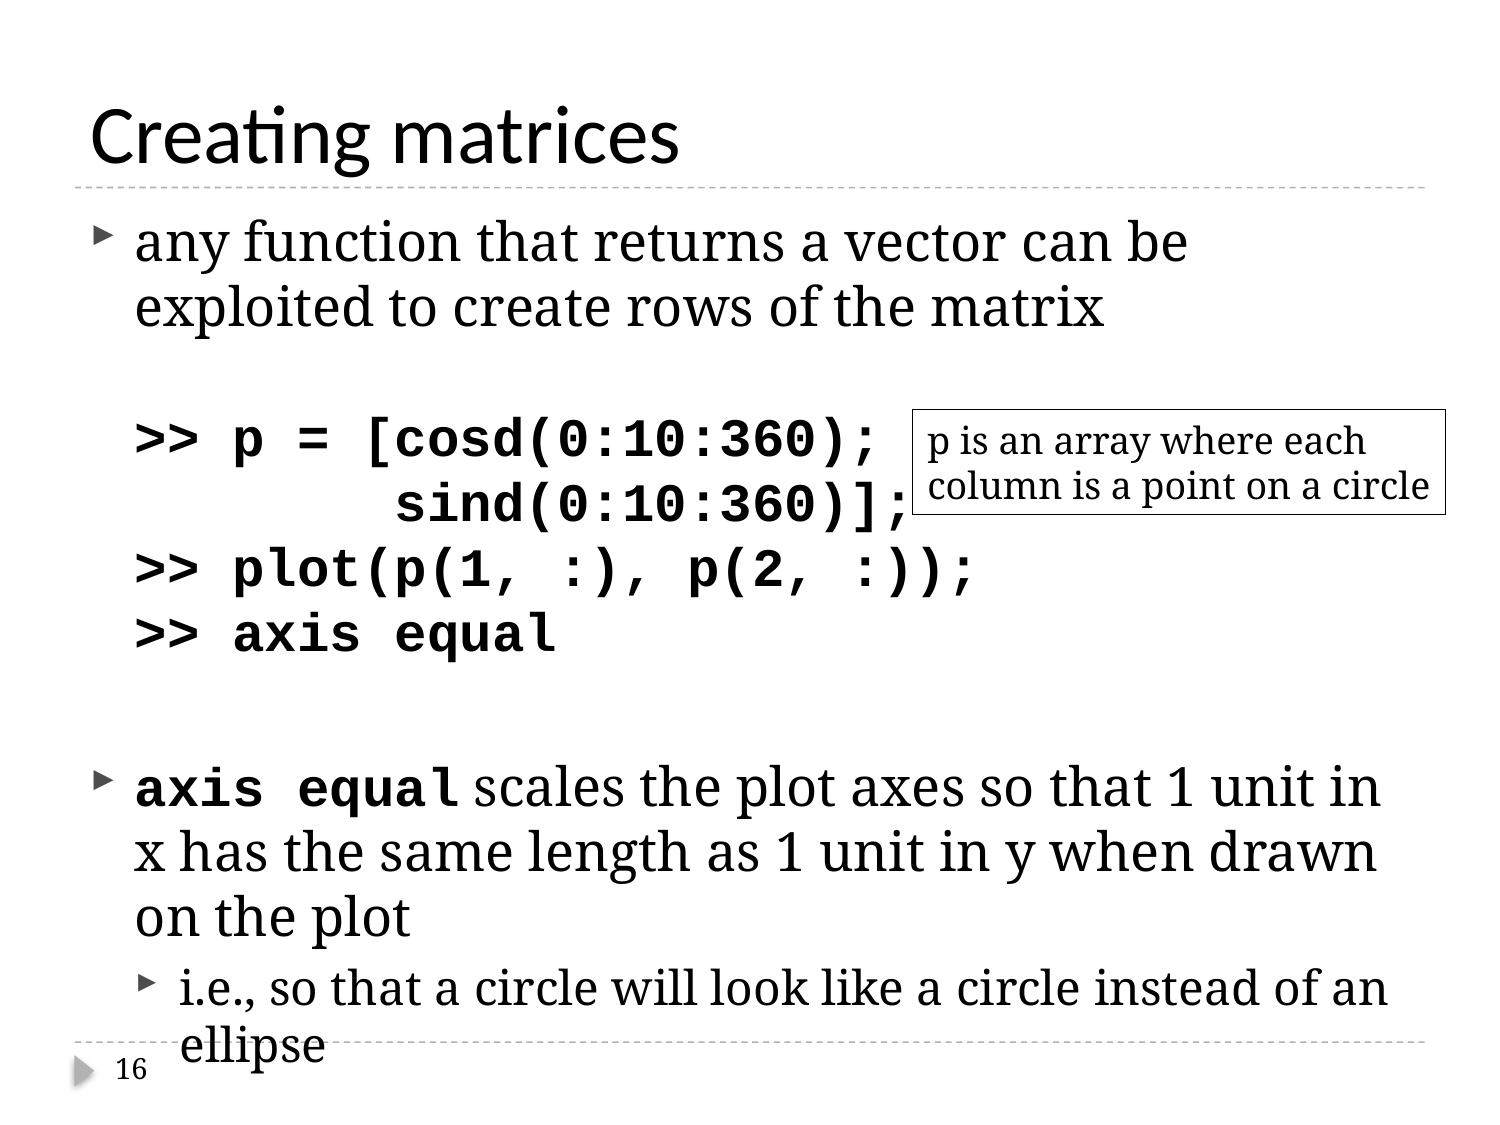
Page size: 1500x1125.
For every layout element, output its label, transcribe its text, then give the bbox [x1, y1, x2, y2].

list any function that returns a vector can be exploited to create rows of the matrix >> p = [cosd(0:10:360); sind(0:10:360)]; >> plot(p(1, :), p(2, :)); >> axis equal axis equal scales the plot axes so that 1 unit in x has the same length as 1 unit in y when drawn on the plot i.e., so that a circle will look like a circle instead of an ellipse [74, 199, 1426, 1011]
slide_number 16 [100, 1042, 426, 1103]
title Creating matrices [74, 24, 1426, 188]
text_box p is an array where each column is a point on a circle [912, 409, 1446, 515]
